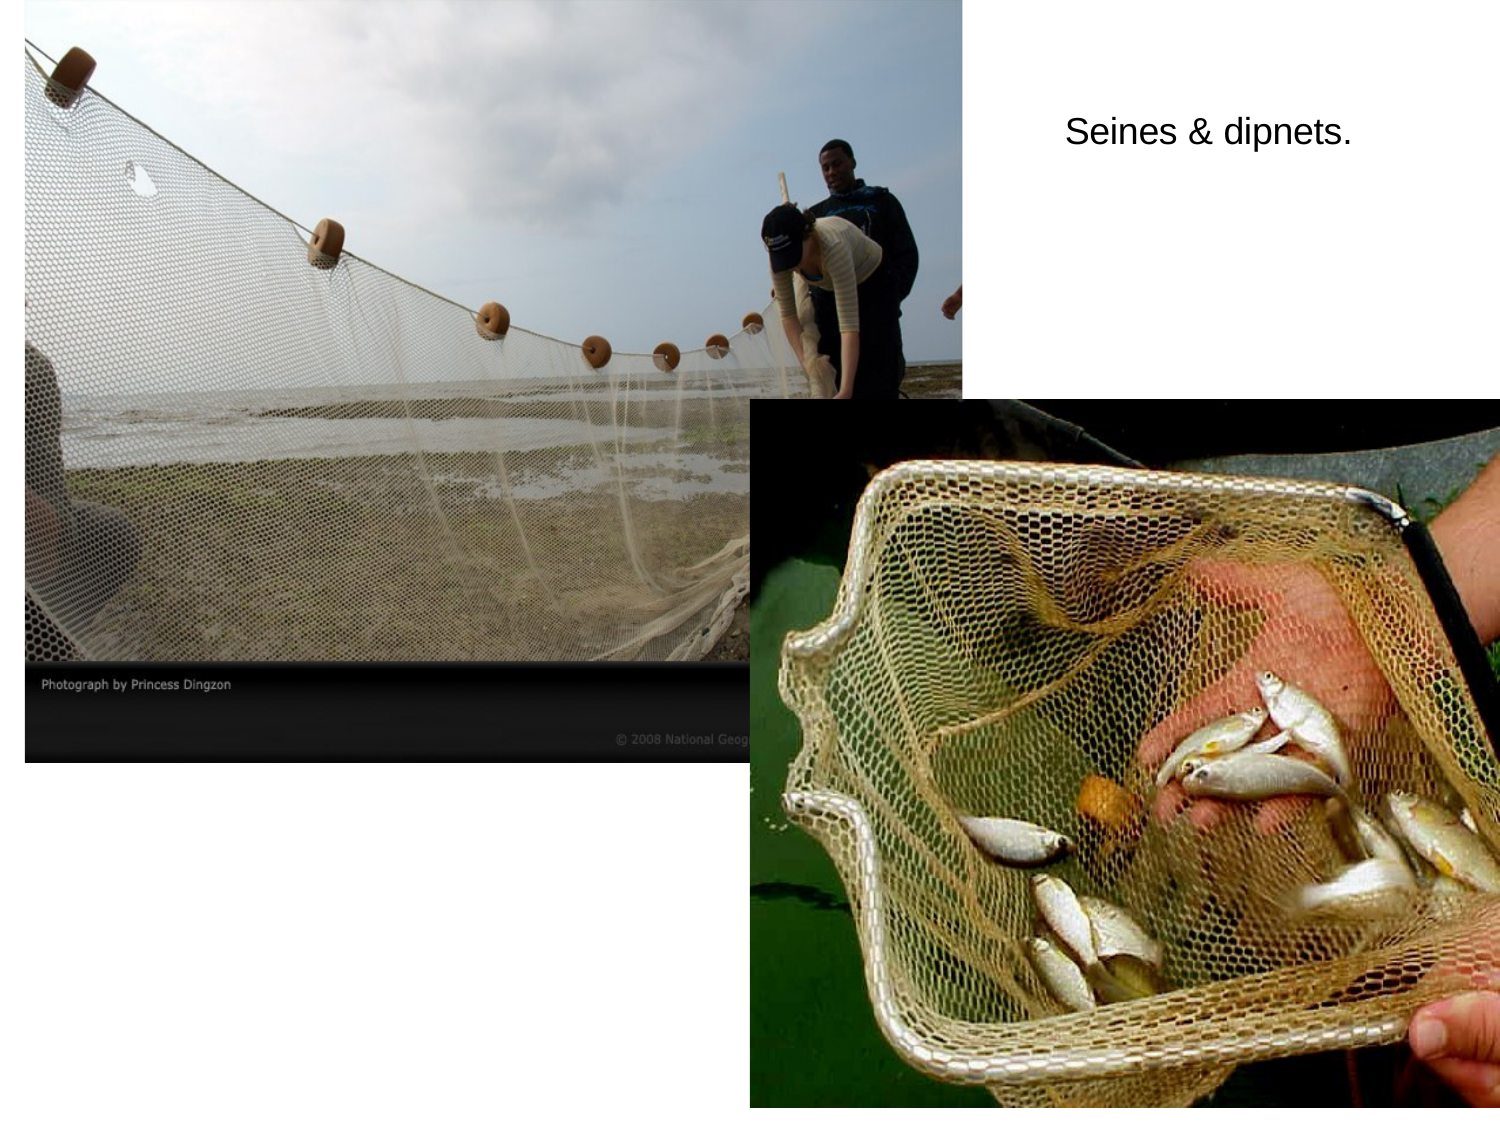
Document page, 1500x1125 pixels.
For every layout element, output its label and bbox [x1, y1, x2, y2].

text_box [24, 0, 1500, 1108]
